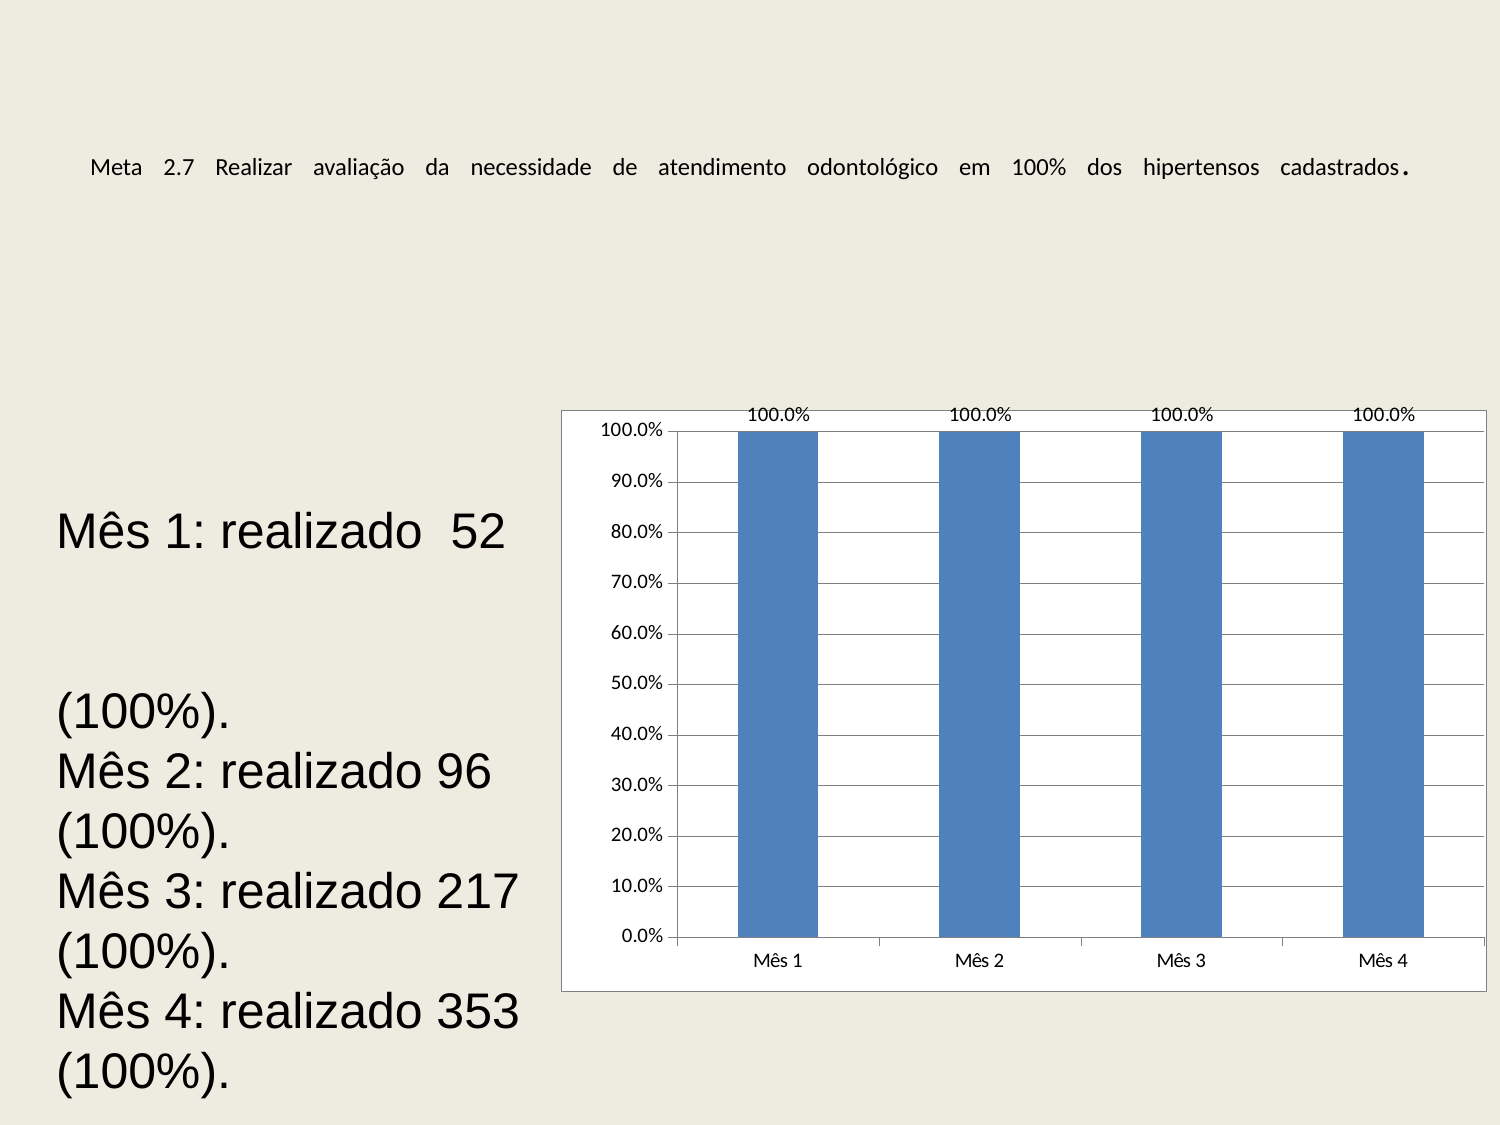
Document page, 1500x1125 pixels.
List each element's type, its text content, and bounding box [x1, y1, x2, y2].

chart [560, 405, 1488, 992]
text_box Mês 1: realizado 52 (100%). Mês 2: realizado 96 (100%). Mês 3: realizado 217 (100%). Mês 4: realizado 353 (100%). [41, 491, 792, 1107]
title Meta 2.7 Realizar avaliação da necessidade de atendimento odontológico em 100% dos hipertensos cadastrados. [75, 45, 1425, 233]
